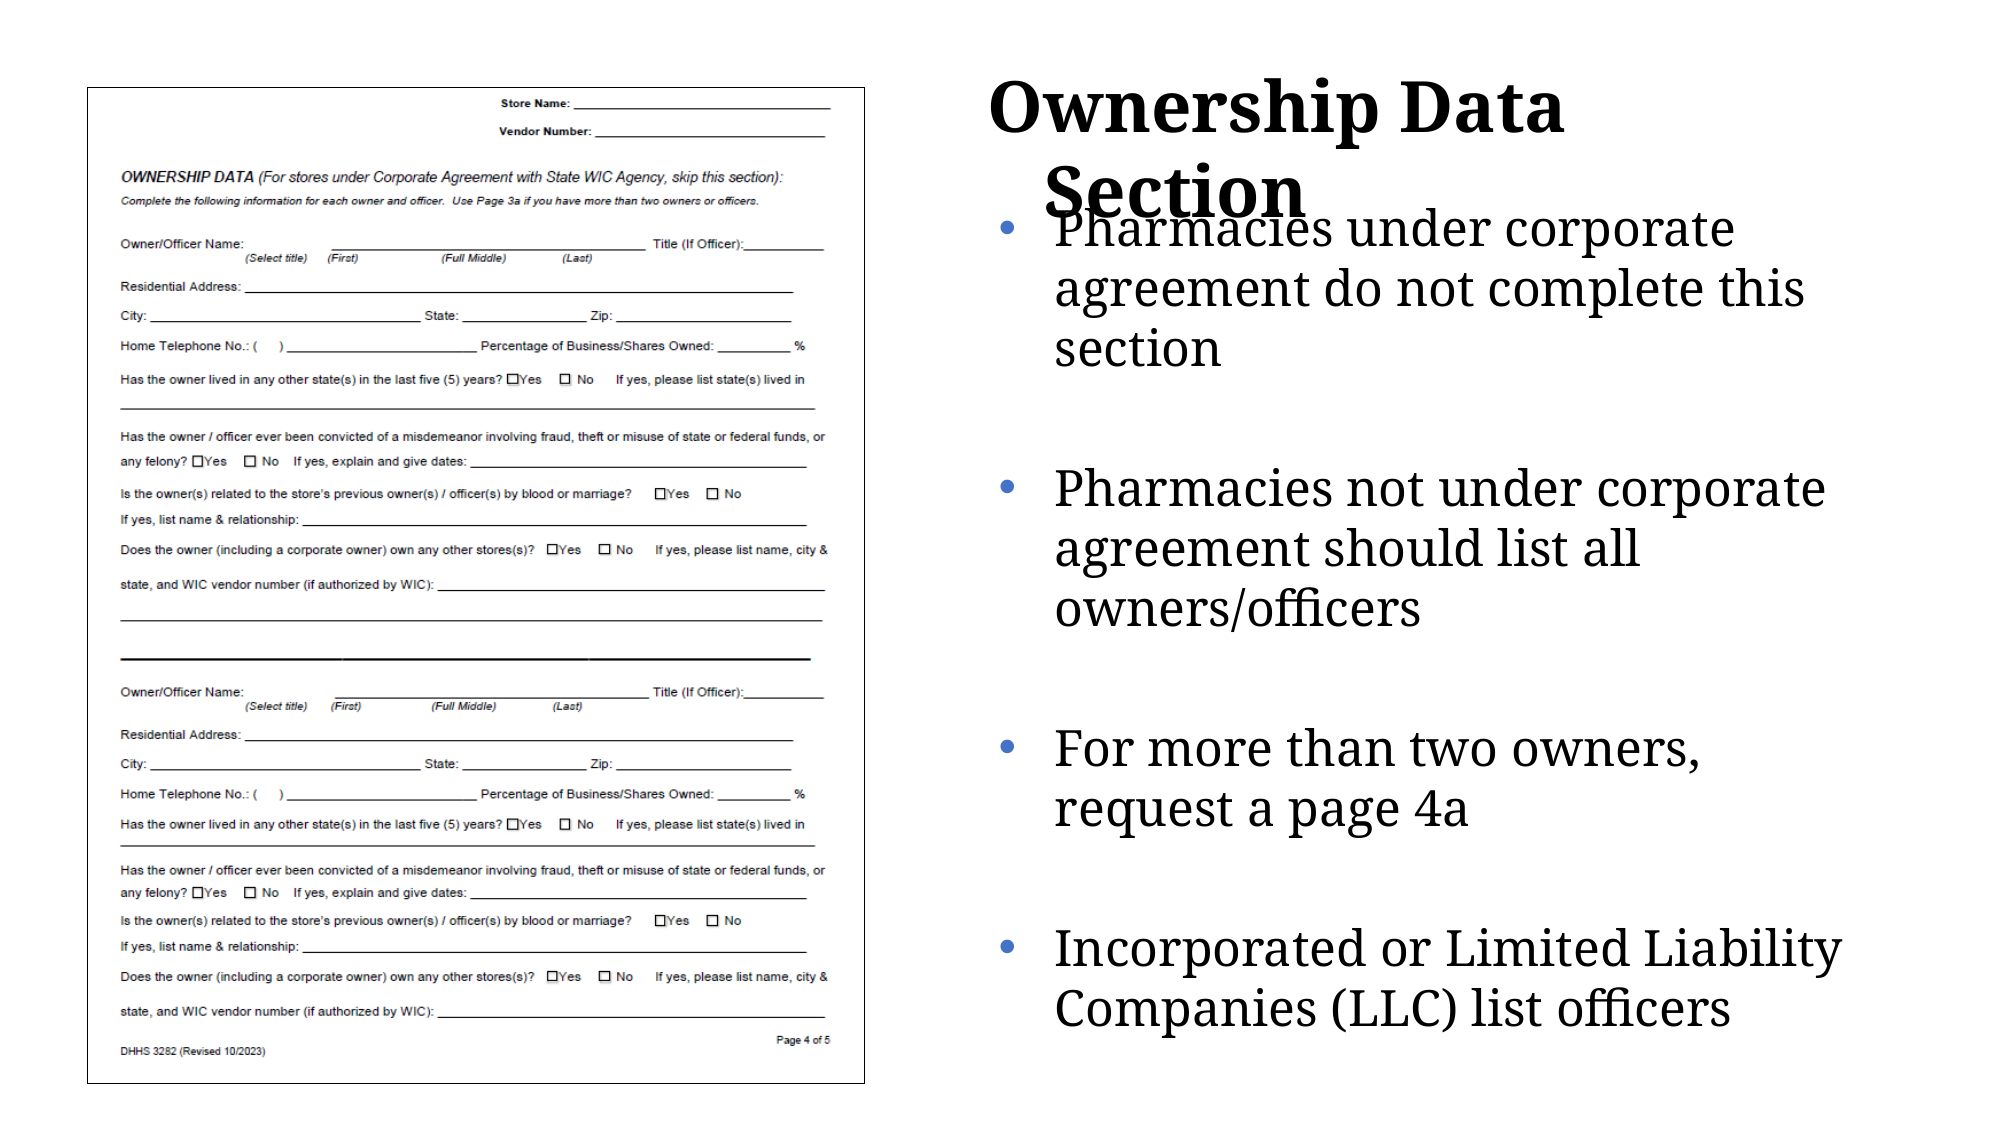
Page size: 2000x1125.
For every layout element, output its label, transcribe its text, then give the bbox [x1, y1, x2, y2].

text_box Ownership Data Section [973, 54, 1824, 350]
picture [87, 87, 865, 1083]
text_box Pharmacies under corporate agreement do not complete this section Pharmacies not under corporate agreement should list all owners/officers For more than two owners, request a page 4a Incorporated or Limited Liability Companies (LLC) list officers [983, 134, 1888, 1103]
